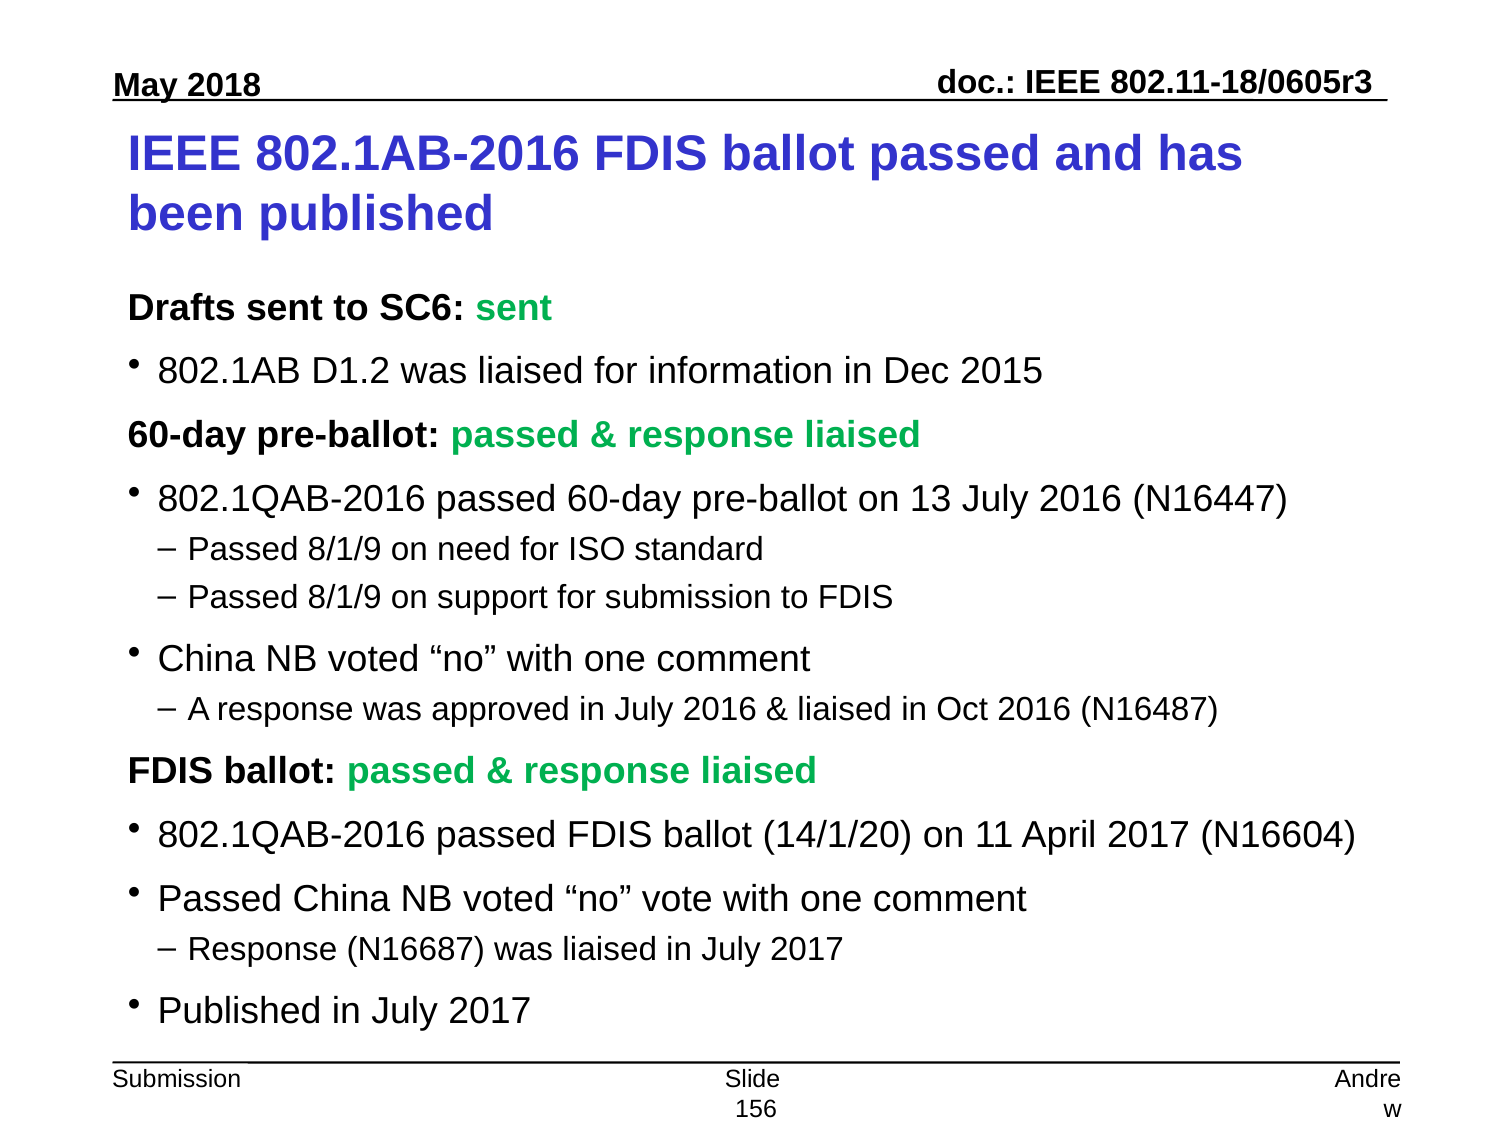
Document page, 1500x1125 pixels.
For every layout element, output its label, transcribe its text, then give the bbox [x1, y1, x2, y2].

title IEEE 802.1AB-2016 FDIS ballot passed and has been published [112, 112, 1388, 275]
slide_number Slide 156 [709, 1061, 803, 1093]
list Drafts sent to SC6: sent 802.1AB D1.2 was liaised for information in Dec 2015 60-day pre-ballot: passed & response liaised 802.1QAB-2016 passed 60-day pre-ballot on 13 July 2016 (N16447) Passed 8/1/9 on need for ISO standard Passed 8/1/9 on support for submission to FDIS China NB voted “no” with one comment A response was approved in July 2016 & liaised in Oct 2016 (N16487) FDIS ballot: passed & response liaised 802.1QAB-2016 passed FDIS ballot (14/1/20) on 11 April 2017 (N16604) Passed China NB voted “no” vote with one comment Response (N16687) was liaised in July 2017 Published in July 2017 [112, 275, 1388, 950]
footer Andrew Myles, Cisco [1320, 1061, 1402, 1093]
